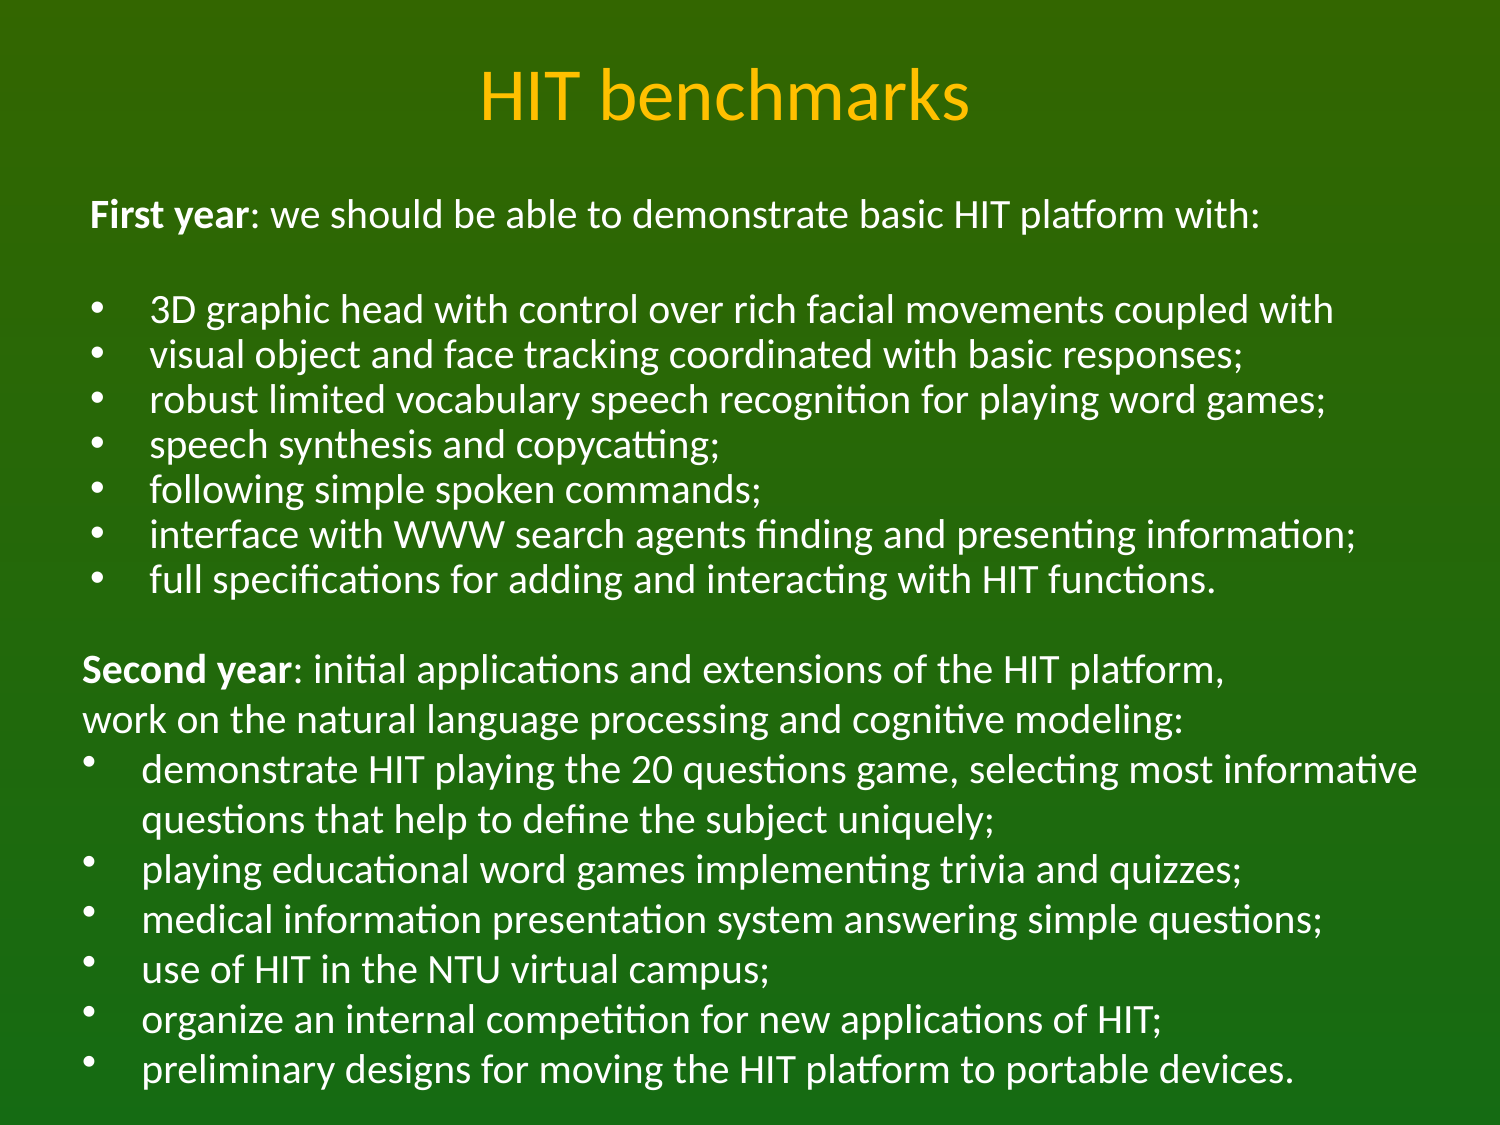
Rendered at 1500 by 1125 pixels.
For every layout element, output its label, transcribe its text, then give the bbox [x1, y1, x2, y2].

title HIT benchmarks [87, 24, 1363, 155]
list First year: we should be able to demonstrate basic HIT platform with: 3D graphic head with control over rich facial movements coupled with visual object and face tracking coordinated with basic responses; robust limited vocabulary speech recognition for playing word games; speech synthesis and copycatting; following simple spoken commands; interface with WWW search agents finding and presenting information; full specifications for adding and interacting with HIT functions. [75, 184, 1465, 614]
text_box Second year: initial applications and extensions of the HIT platform, work on the natural language processing and cognitive modeling: demonstrate HIT playing the 20 questions game, selecting most informative questions that help to define the subject uniquely; playing educational word games implementing trivia and quizzes; medical information presentation system answering simple questions; use of HIT in the NTU virtual campus; organize an internal competition for new applications of HIT; preliminary designs for moving the HIT platform to portable devices. [66, 634, 1469, 1102]
